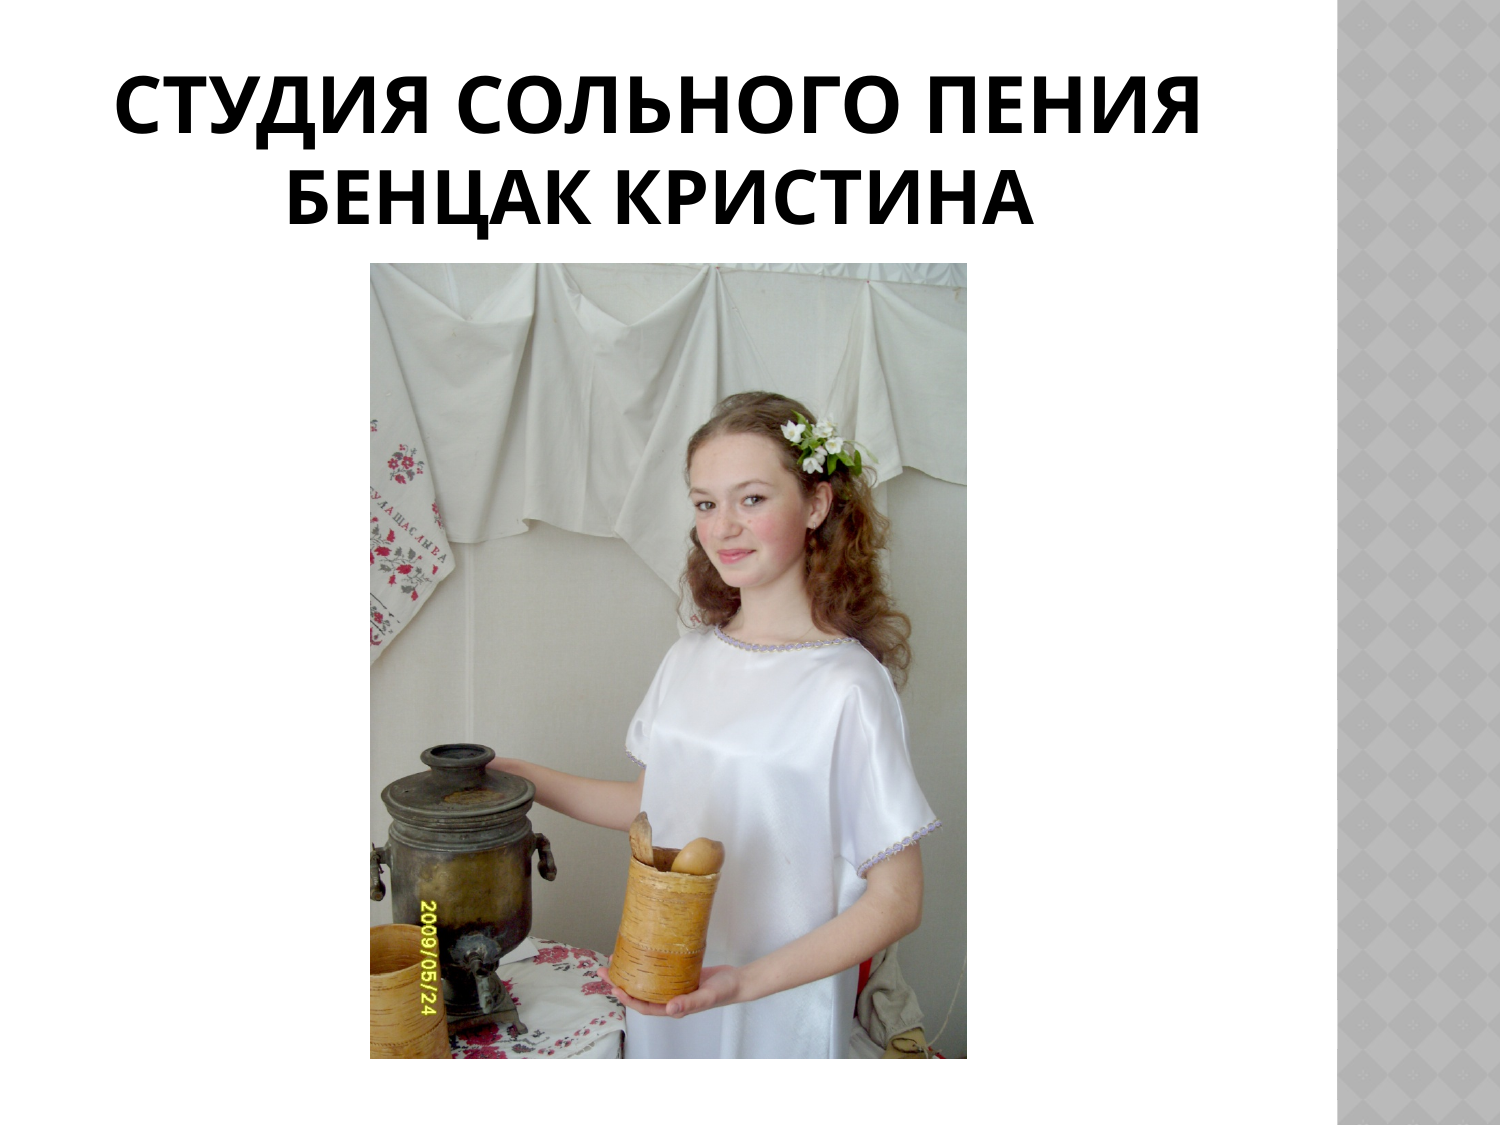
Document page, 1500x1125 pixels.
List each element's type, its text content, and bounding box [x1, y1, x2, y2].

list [370, 263, 968, 1060]
title Студия сольного пения Бенцак Кристина [75, 52, 1263, 240]
